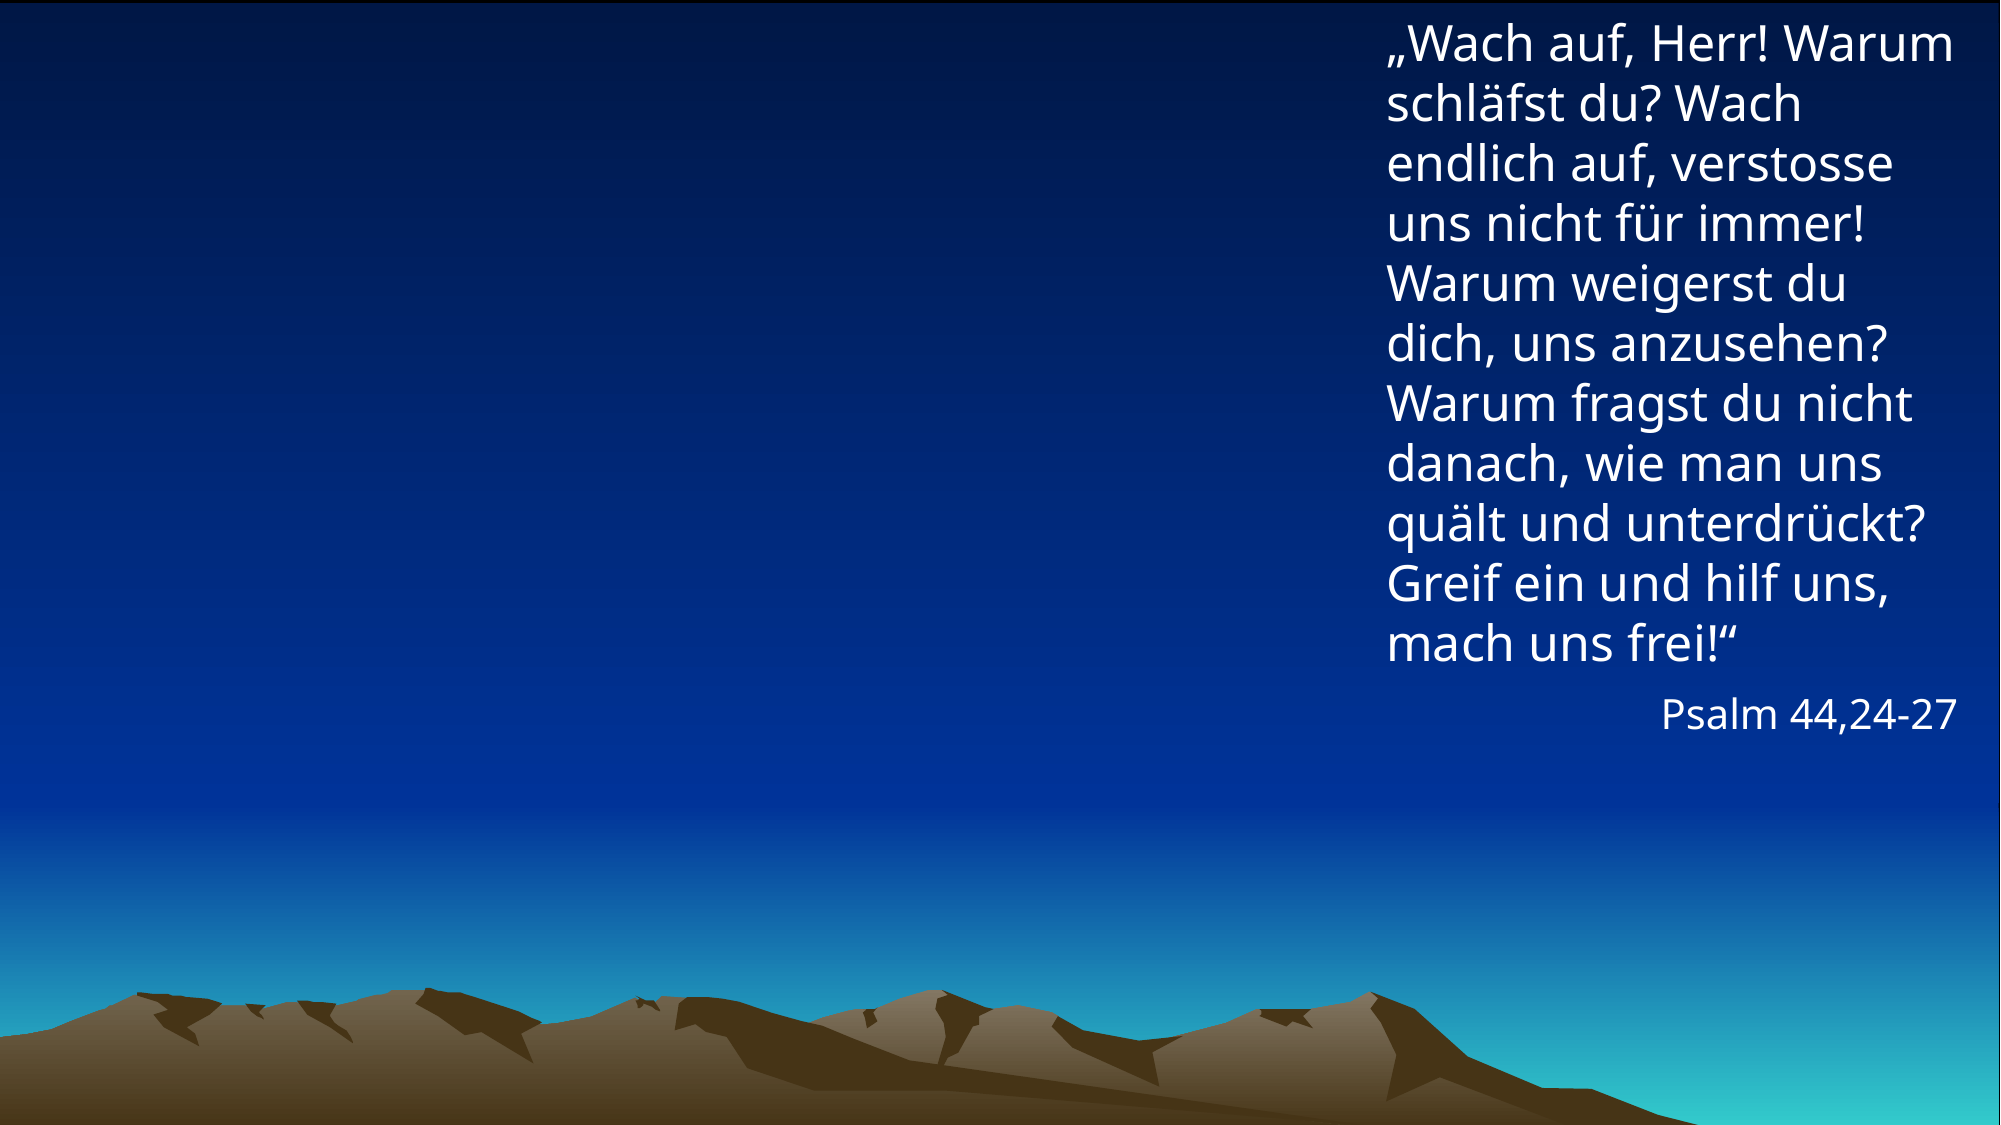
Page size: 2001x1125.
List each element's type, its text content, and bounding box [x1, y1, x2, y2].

subtitle Psalm 44,24-27 [1288, 680, 1974, 1125]
title „Wach auf, Herr! Warum schläfst du? Wach endlich auf, verstosse uns nicht für immer! Warum weigerst du dich, uns anzusehen? Warum fragst du nicht danach, wie man uns quält und unterdrückt? Greif ein und hilf uns, mach uns frei!“ [1371, 3, 1974, 679]
